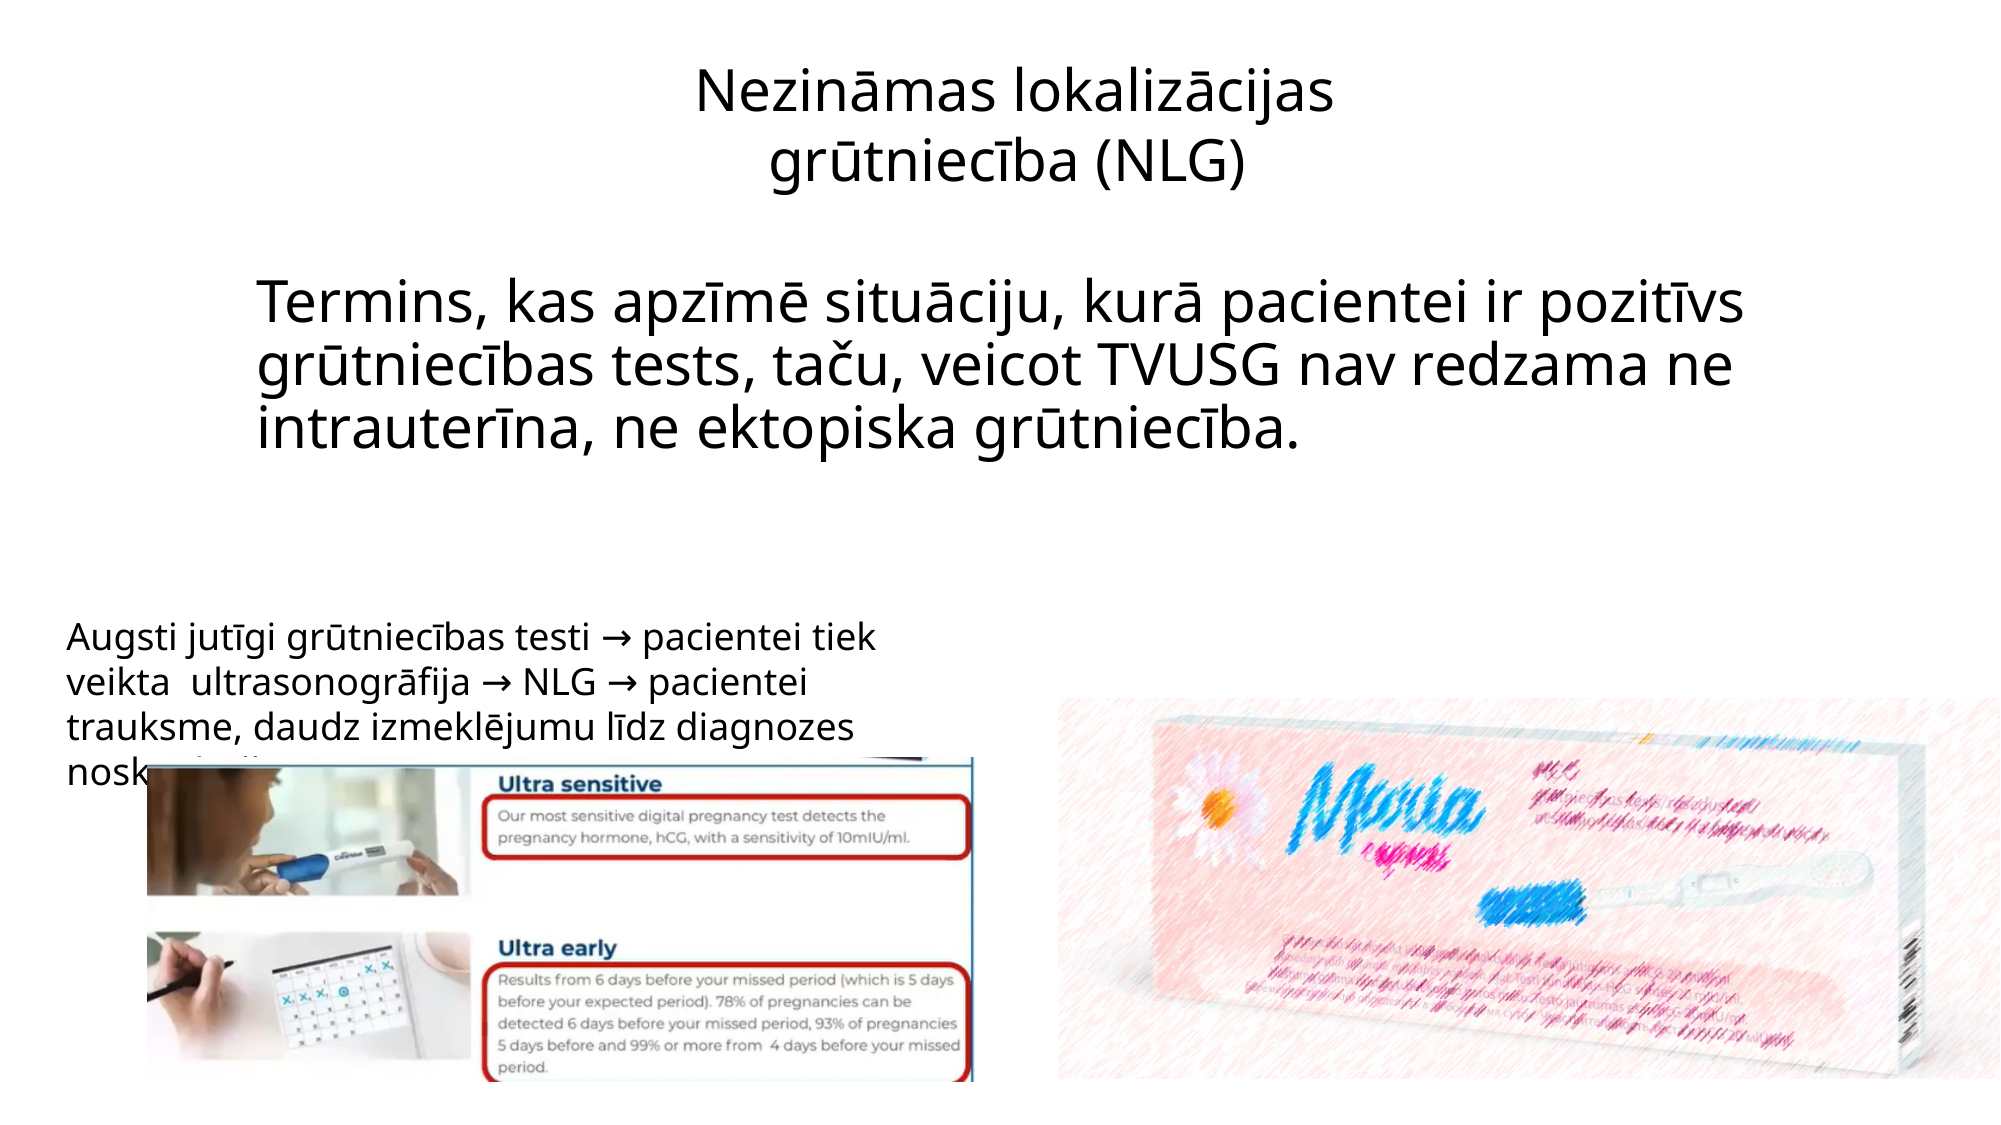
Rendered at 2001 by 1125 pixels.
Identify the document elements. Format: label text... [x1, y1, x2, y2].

list Termins, kas apzīmē situāciju, kurā pacientei ir pozitīvs grūtniecības tests, taču, veicot TVUSG nav redzama ne intrauterīna, ne ektopiska grūtniecība. [241, 264, 1793, 519]
text_box Augsti jutīgi grūtniecības testi → pacientei tiek veikta ultrasonogrāfija → NLG → pacientei trauksme, daudz izmeklējumu līdz diagnozes noskaidrošanai [51, 605, 975, 801]
picture [146, 756, 976, 1083]
picture [1057, 697, 2000, 1080]
text_box Nezināmas lokalizācijas grūtniecība (NLG) [560, 46, 1470, 201]
